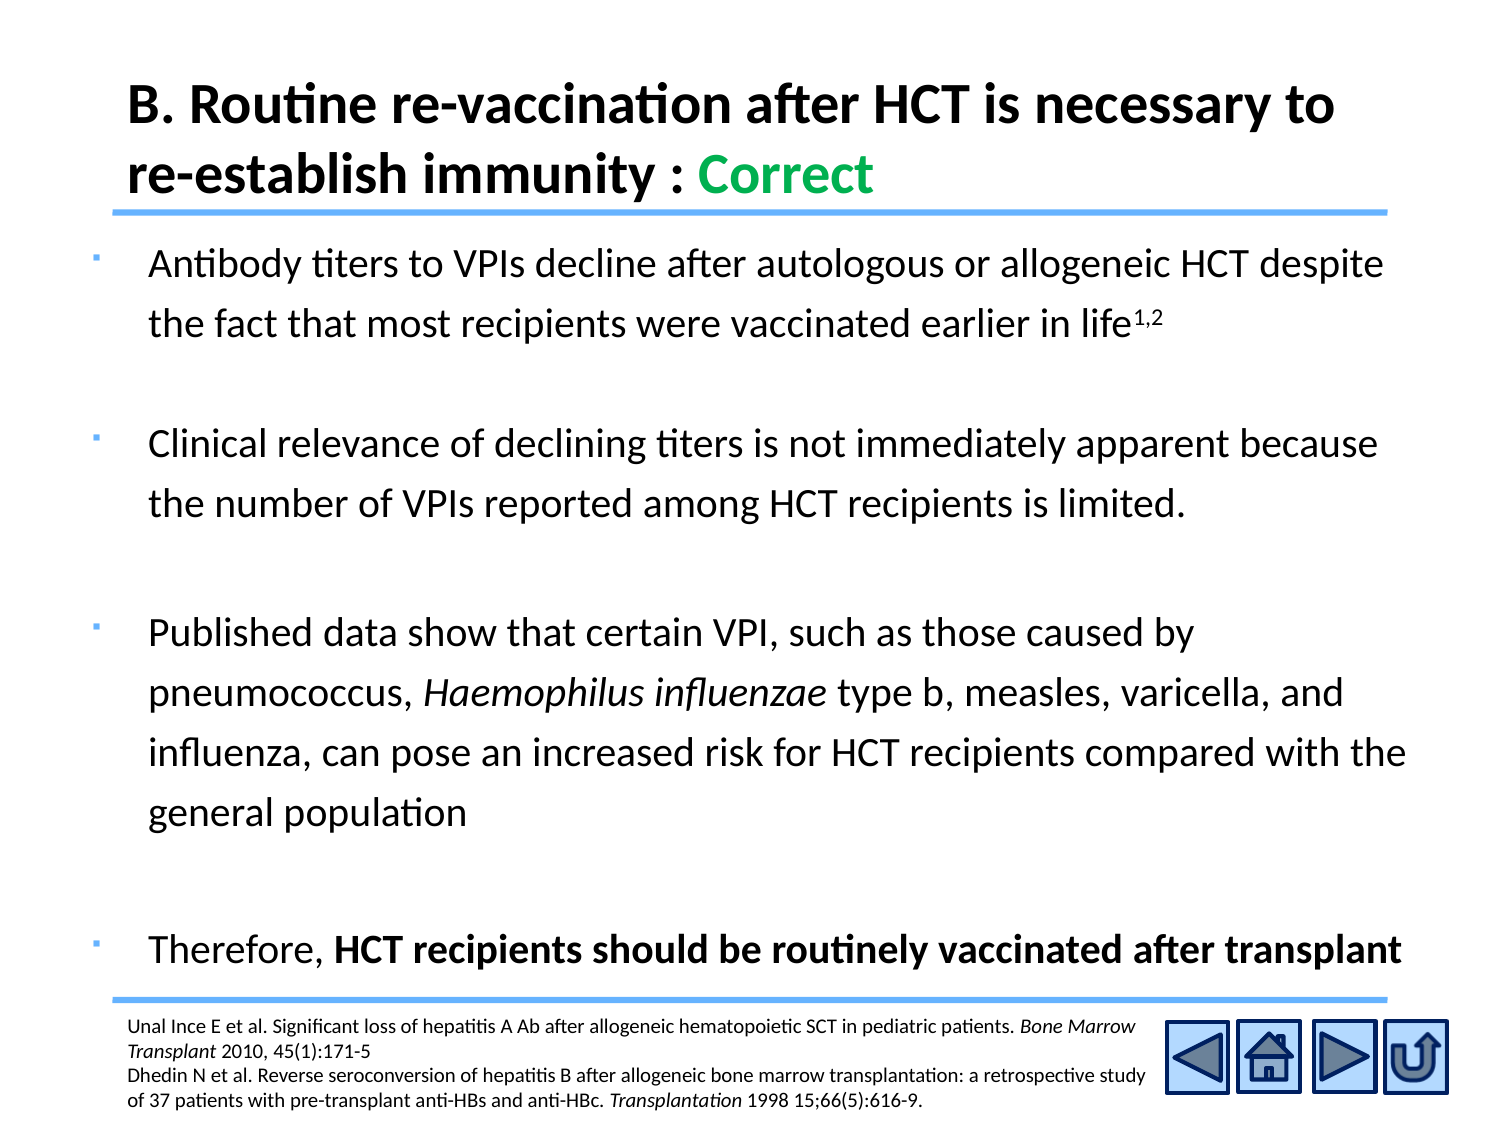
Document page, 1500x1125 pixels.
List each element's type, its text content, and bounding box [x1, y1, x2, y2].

text_box [1312, 1019, 1378, 1094]
title B. Routine re-vaccination after HCT is necessary to re-establish immunity : Correct [112, 62, 1388, 213]
text_box Unal Ince E et al. Significant loss of hepatitis A Ab after allogeneic hematopoietic SCT in pediatric patients. Bone Marrow Transplant 2010, 45(1):171-5 Dhedin N et al. Reverse seroconversion of hepatitis B after allogeneic bone marrow transplantation: a retrospective study of 37 patients with pre-transplant anti-HBs and anti-HBc. Transplantation 1998 15;66(5):616-9. [112, 1004, 1166, 1125]
list Antibody titers to VPIs decline after autologous or allogeneic HCT despite the fact that most recipients were vaccinated earlier in life1,2 Clinical relevance of declining titers is not immediately apparent because the number of VPIs reported among HCT recipients is limited. Published data show that certain VPI, such as those caused by pneumococcus, Haemophilus influenzae type b, measles, varicella, and influenza, can pose an increased risk for HCT recipients compared with the general population Therefore, HCT recipients should be routinely vaccinated after transplant [76, 217, 1427, 1002]
picture [1383, 1019, 1450, 1096]
